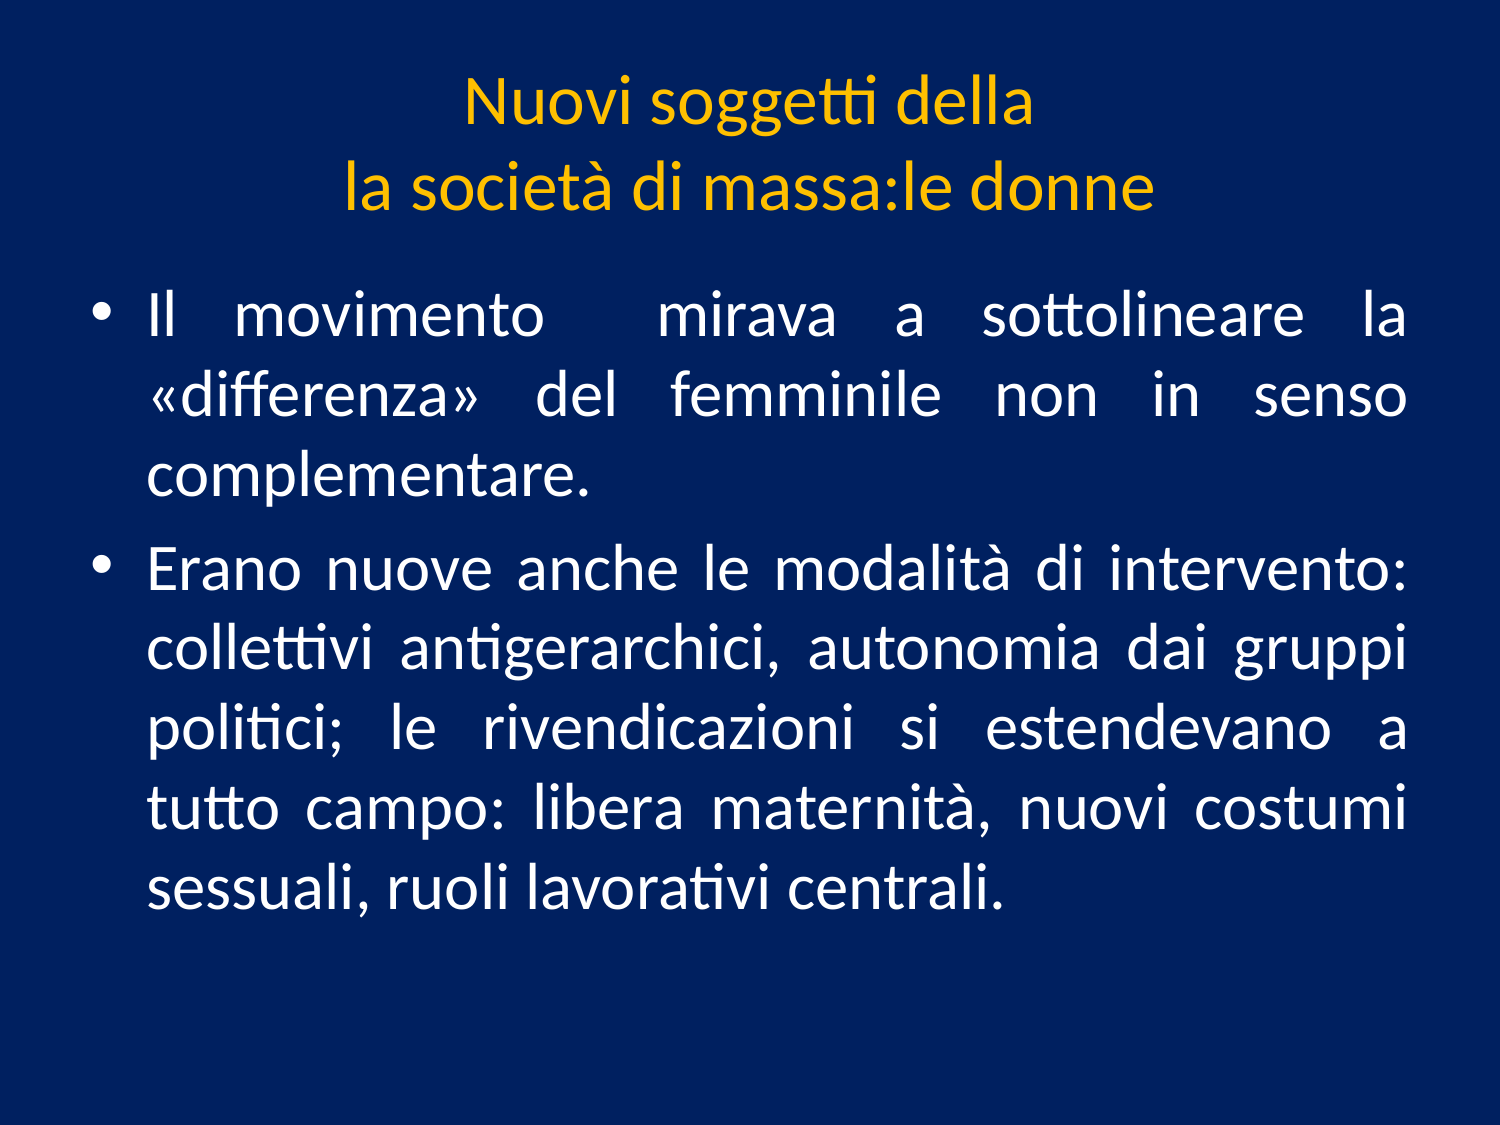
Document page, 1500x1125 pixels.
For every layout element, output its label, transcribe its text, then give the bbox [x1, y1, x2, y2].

title Nuovi soggetti della la società di massa:le donne [75, 45, 1425, 233]
list Il movimento mirava a sottolineare la «differenza» del femminile non in senso complementare. Erano nuove anche le modalità di intervento: collettivi antigerarchici, autonomia dai gruppi politici; le rivendicazioni si estendevano a tutto campo: libera maternità, nuovi costumi sessuali, ruoli lavorativi centrali. [75, 262, 1425, 1005]
